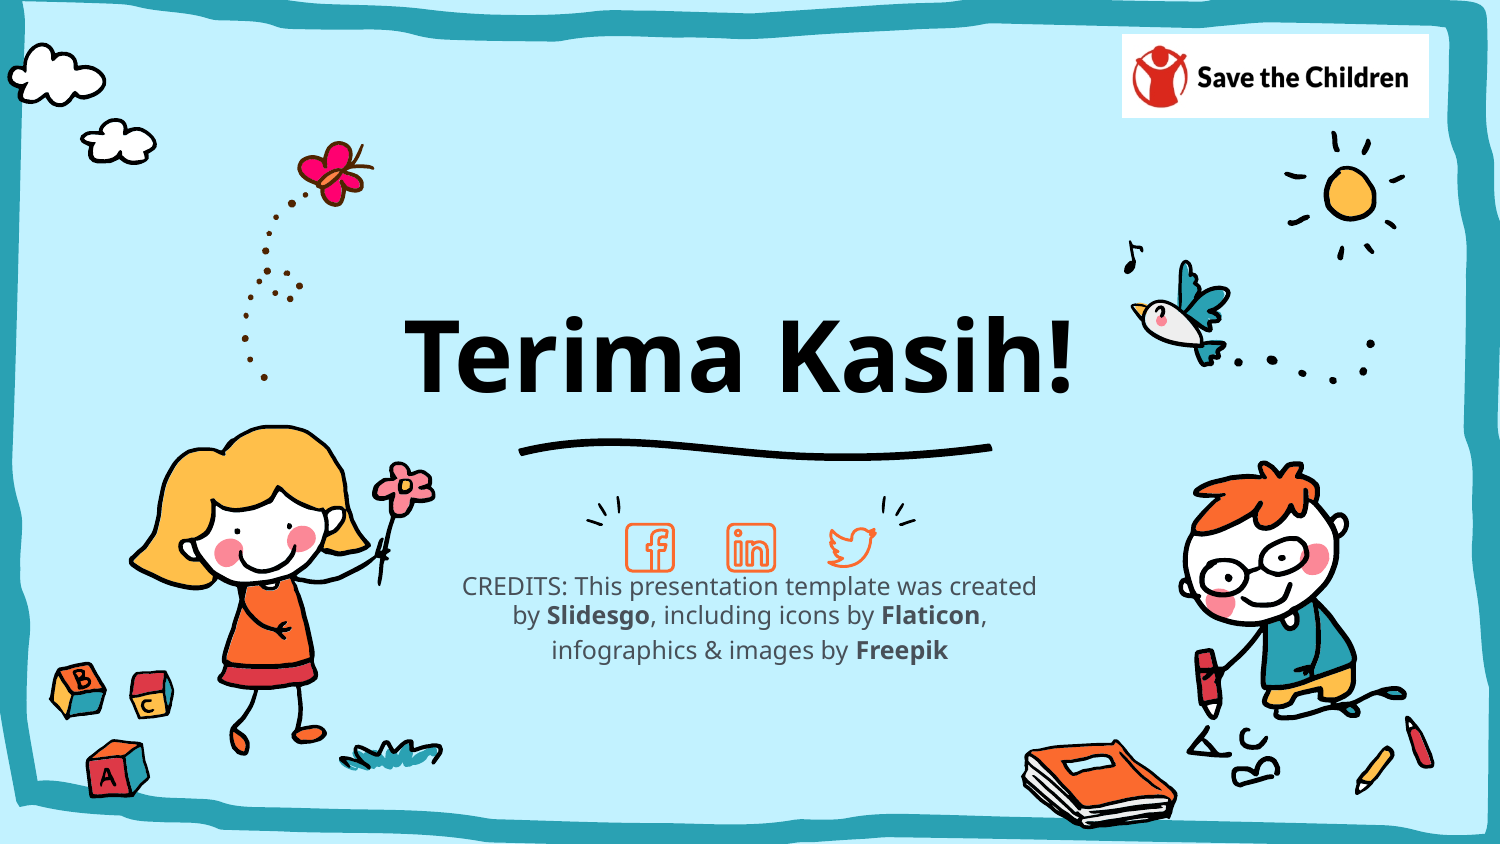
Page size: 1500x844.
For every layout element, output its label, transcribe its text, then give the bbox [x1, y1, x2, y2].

text_box [625, 522, 675, 573]
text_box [585, 495, 621, 527]
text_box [1177, 460, 1408, 788]
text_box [128, 424, 436, 757]
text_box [48, 661, 175, 799]
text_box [1123, 239, 1381, 416]
text_box [827, 527, 877, 568]
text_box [1020, 738, 1179, 830]
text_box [338, 738, 445, 772]
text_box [6, 40, 107, 108]
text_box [1354, 714, 1436, 796]
text_box [519, 439, 992, 461]
picture [1122, 33, 1429, 118]
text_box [241, 140, 375, 383]
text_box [78, 117, 158, 166]
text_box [726, 522, 777, 573]
title Terima Kasih! [347, 277, 1133, 478]
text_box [881, 495, 917, 527]
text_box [1283, 130, 1406, 261]
